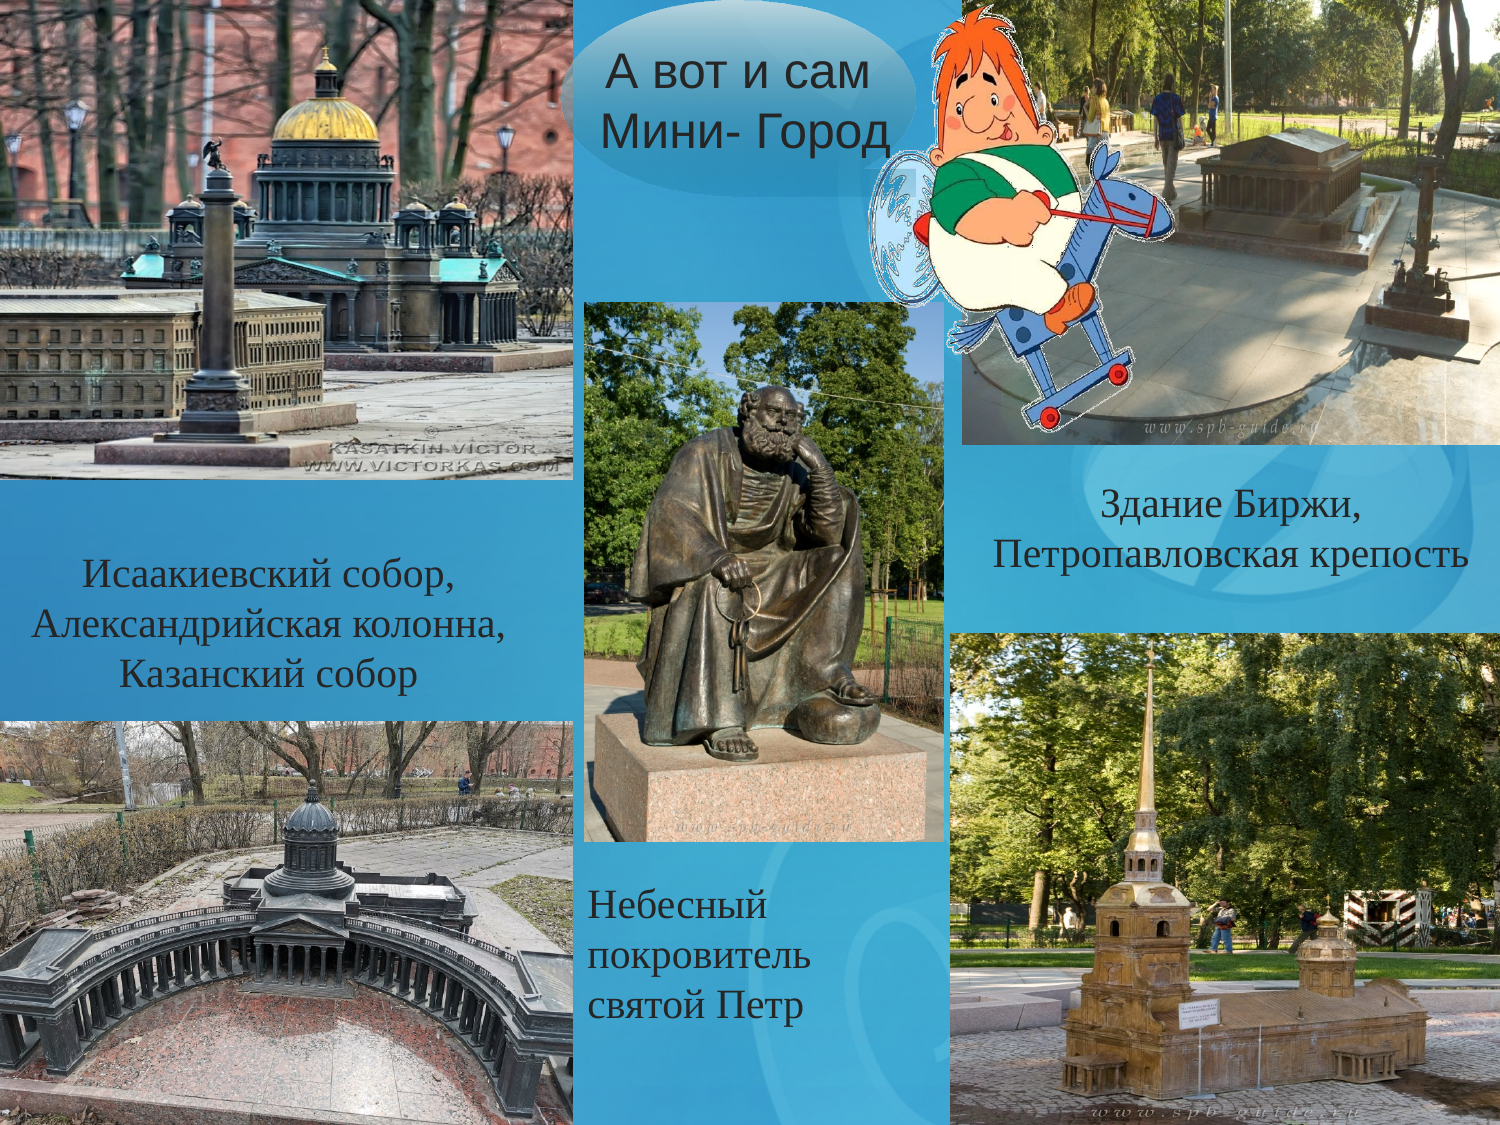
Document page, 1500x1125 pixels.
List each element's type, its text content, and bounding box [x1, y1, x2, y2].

text_box Исаакиевский собор, Александрийская колонна, Казанский собор [0, 538, 538, 704]
picture [0, 0, 1500, 1125]
text_box А вот и сам Мини- Город [578, 0, 862, 197]
text_box Здание Биржи, Петропавловская крепость [962, 467, 1500, 583]
text_box Небесный покровитель святой Петр [578, 869, 945, 1035]
